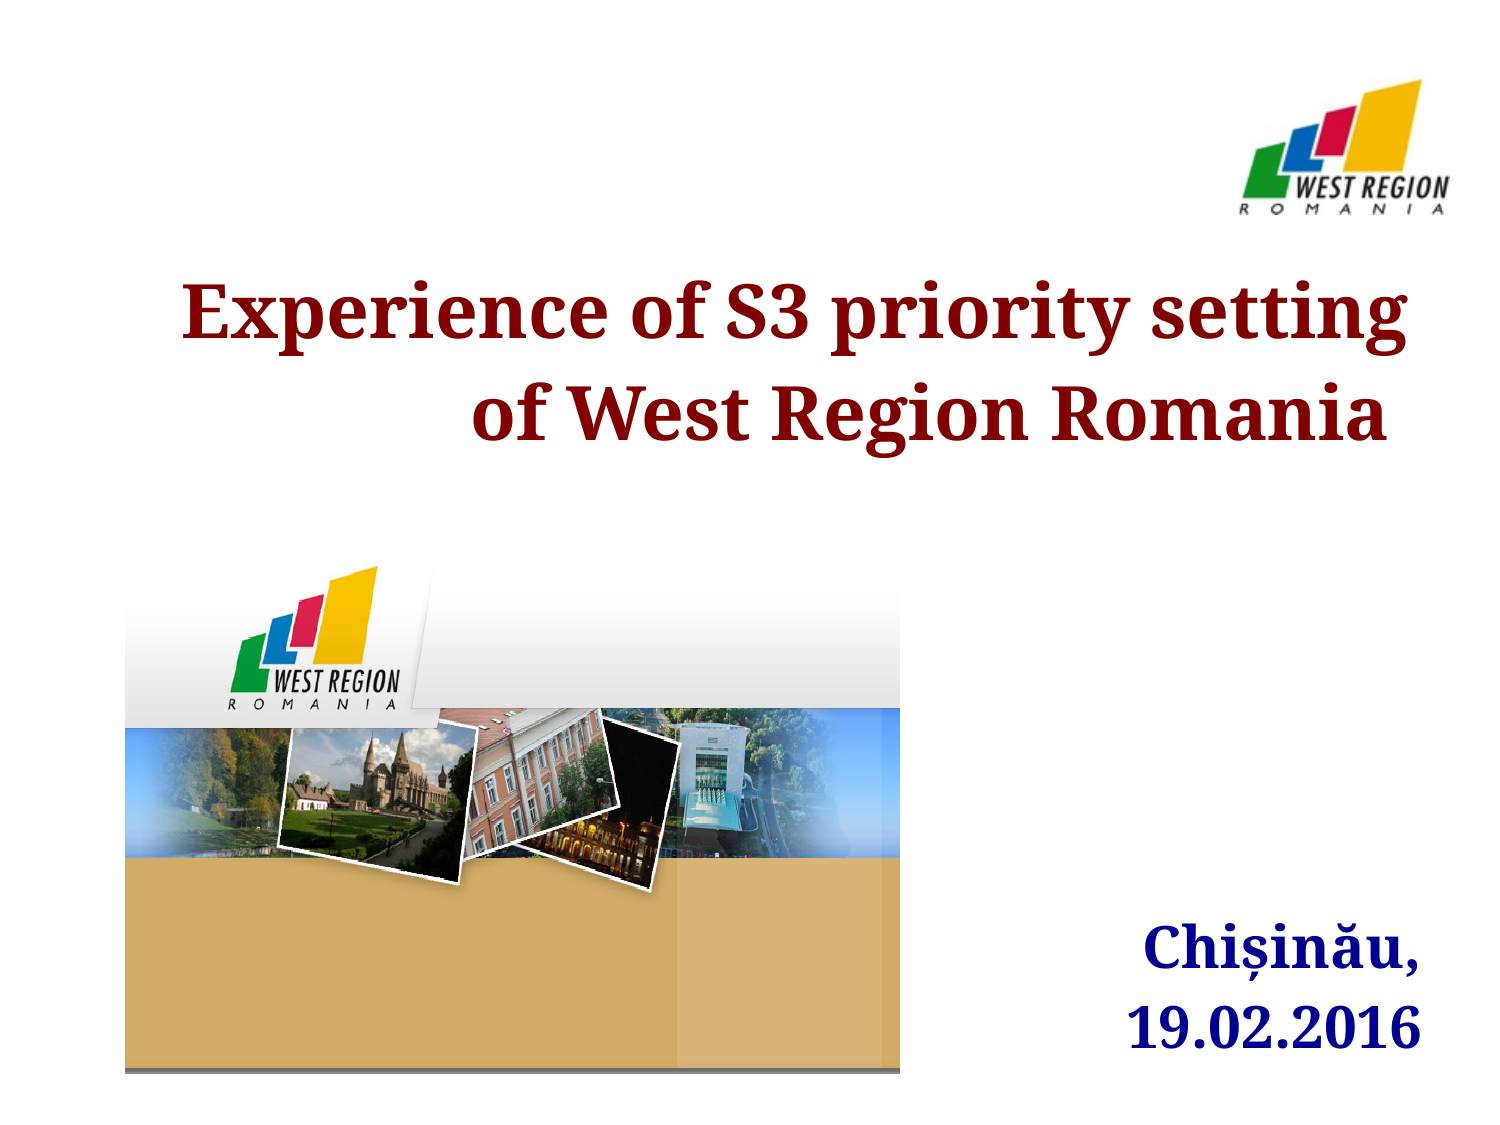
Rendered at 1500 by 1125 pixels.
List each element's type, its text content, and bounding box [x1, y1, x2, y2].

list Experience of S3 priority setting of West Region Romania [75, 37, 1425, 850]
picture [1237, 74, 1451, 216]
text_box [124, 537, 900, 1074]
text_box Chișinău, 19.02.2016 [974, 712, 1438, 1075]
